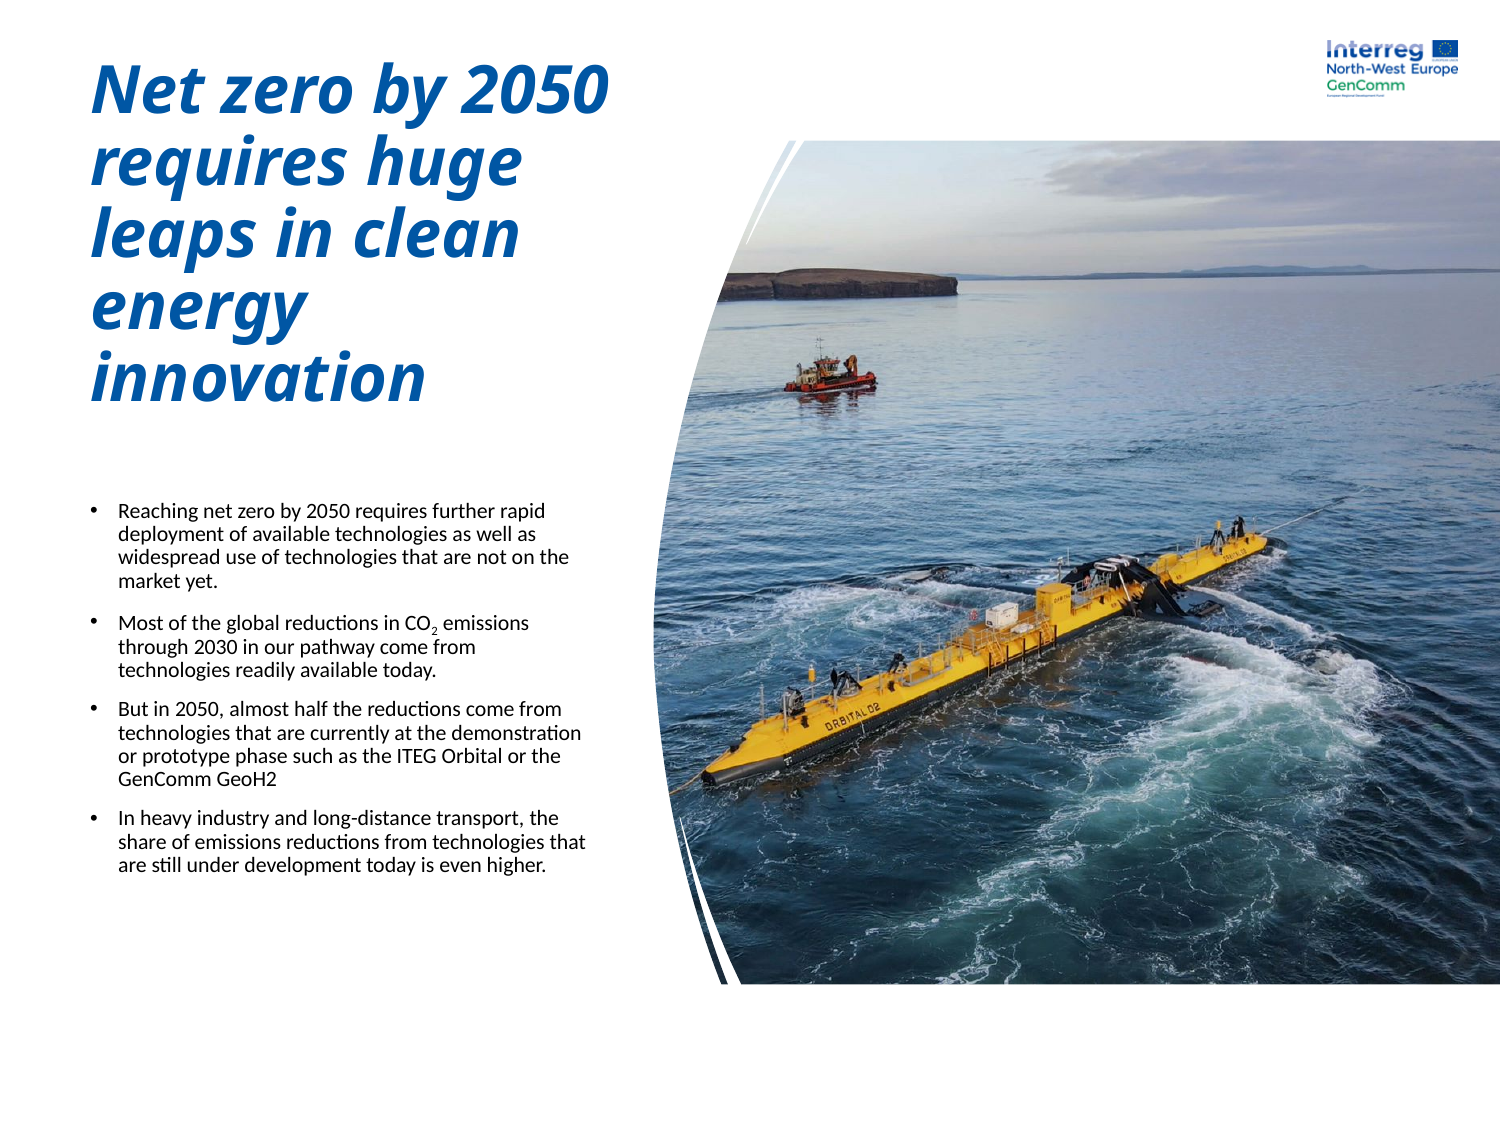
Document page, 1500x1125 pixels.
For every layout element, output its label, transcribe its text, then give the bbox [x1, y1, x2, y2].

picture [1327, 40, 1458, 98]
list Reaching net zero by 2050 requires further rapid deployment of available technologies as well as widespread use of technologies that are not on the market yet. Most of the global reductions in CO2 emissions through 2030 in our pathway come from technologies readily available today. But in 2050, almost half the reductions come from technologies that are currently at the demonstration or prototype phase such as the ITEG Orbital or the GenComm GeoH2 In heavy industry and long-distance transport, the share of emissions reductions from technologies that are still under development today is even higher. [78, 494, 601, 903]
picture [653, 140, 1500, 985]
text_box Net zero by 2050 requires huge leaps in clean energy innovation [78, 180, 653, 422]
